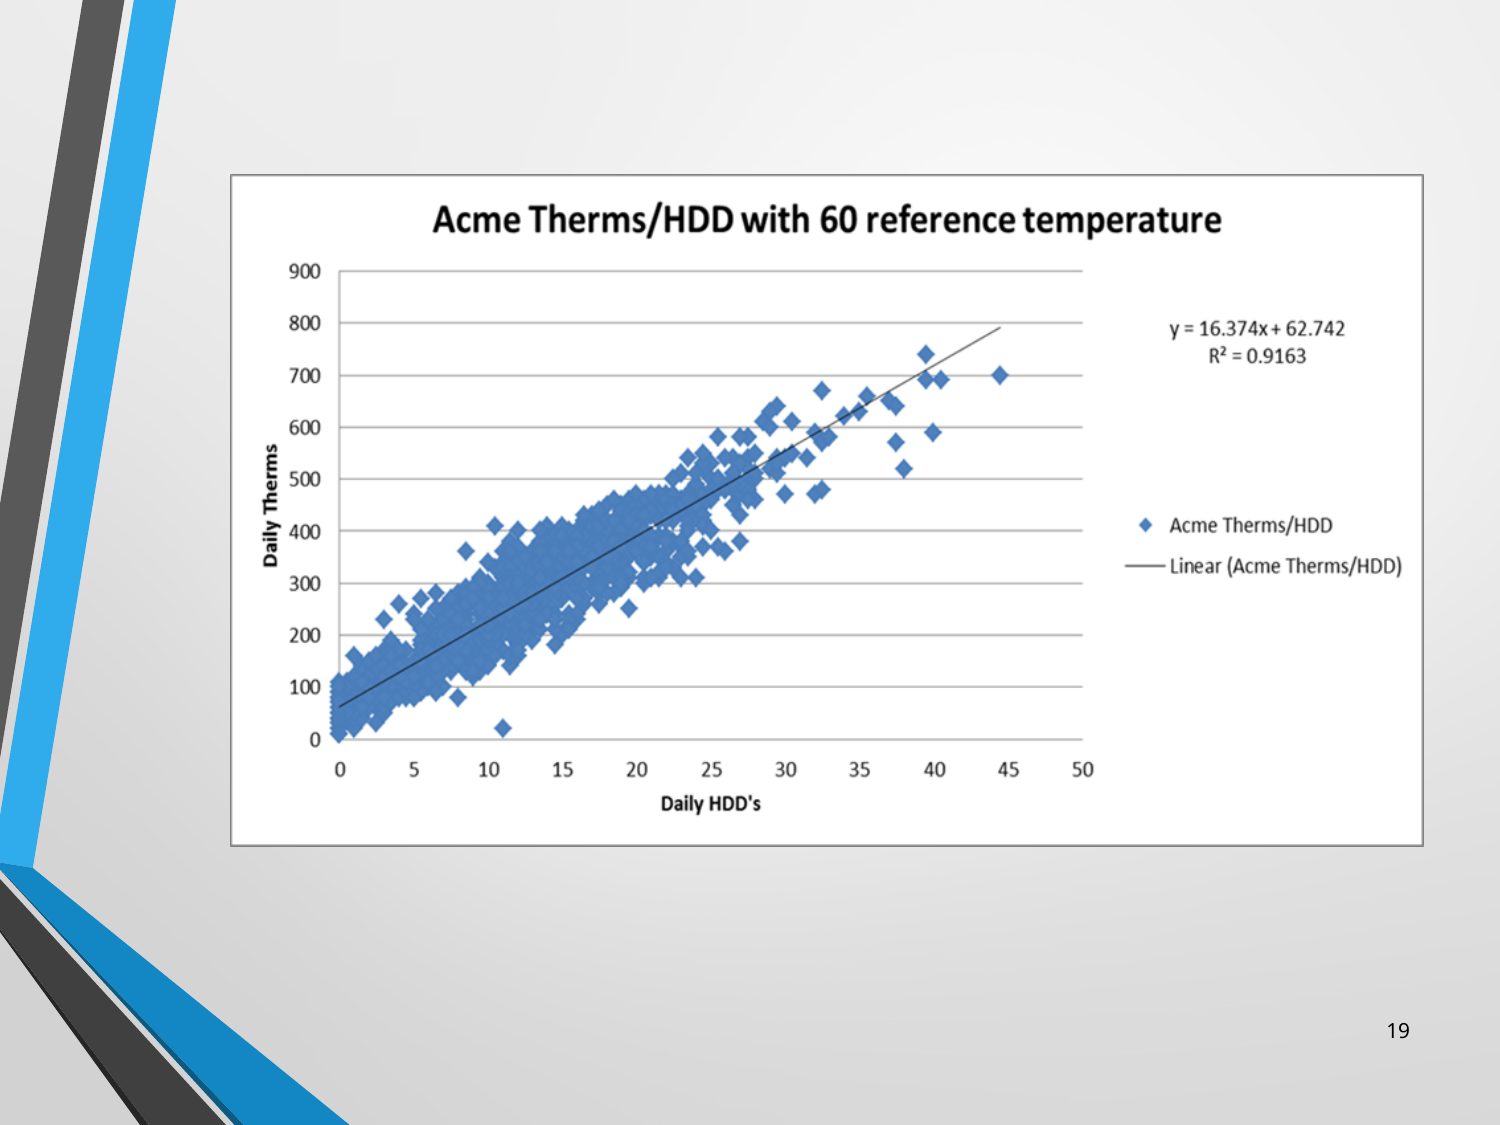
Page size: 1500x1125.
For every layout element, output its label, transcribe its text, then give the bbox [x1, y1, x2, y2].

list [230, 174, 1424, 847]
slide_number 19 [1354, 1001, 1425, 1062]
